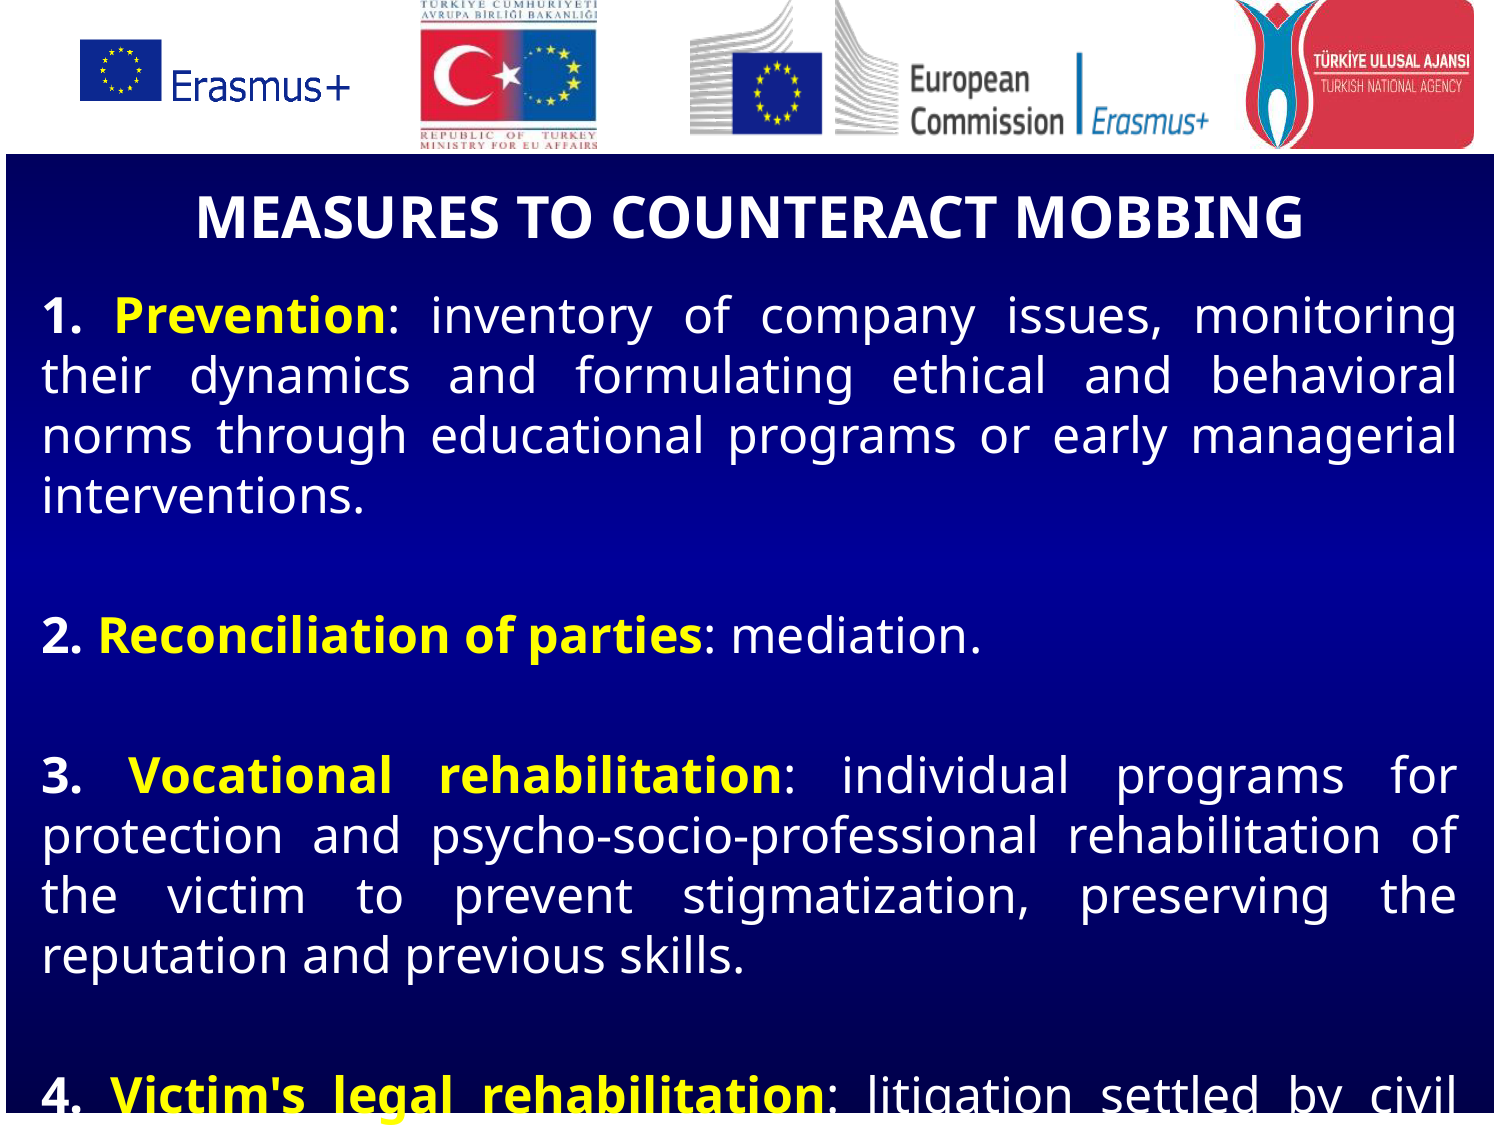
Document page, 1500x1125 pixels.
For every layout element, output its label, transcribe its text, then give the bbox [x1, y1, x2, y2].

picture [64, 21, 365, 119]
picture [1234, 0, 1474, 149]
list MEASURES TO COUNTERACT MOBBING 1. Prevention: inventory of company issues, monitoring their dynamics and formulating ethical and behavioral norms through educational programs or early managerial interventions. 2. Reconciliation of parties: mediation. 3. Vocational rehabilitation: individual programs for protection and psycho-socio-professional rehabilitation of the victim to prevent stigmatization, preserving the reputation and previous skills. 4. Victim's legal rehabilitation: litigation settled by civil law. [26, 172, 1474, 1125]
picture [690, 0, 1211, 145]
picture [420, 0, 597, 149]
